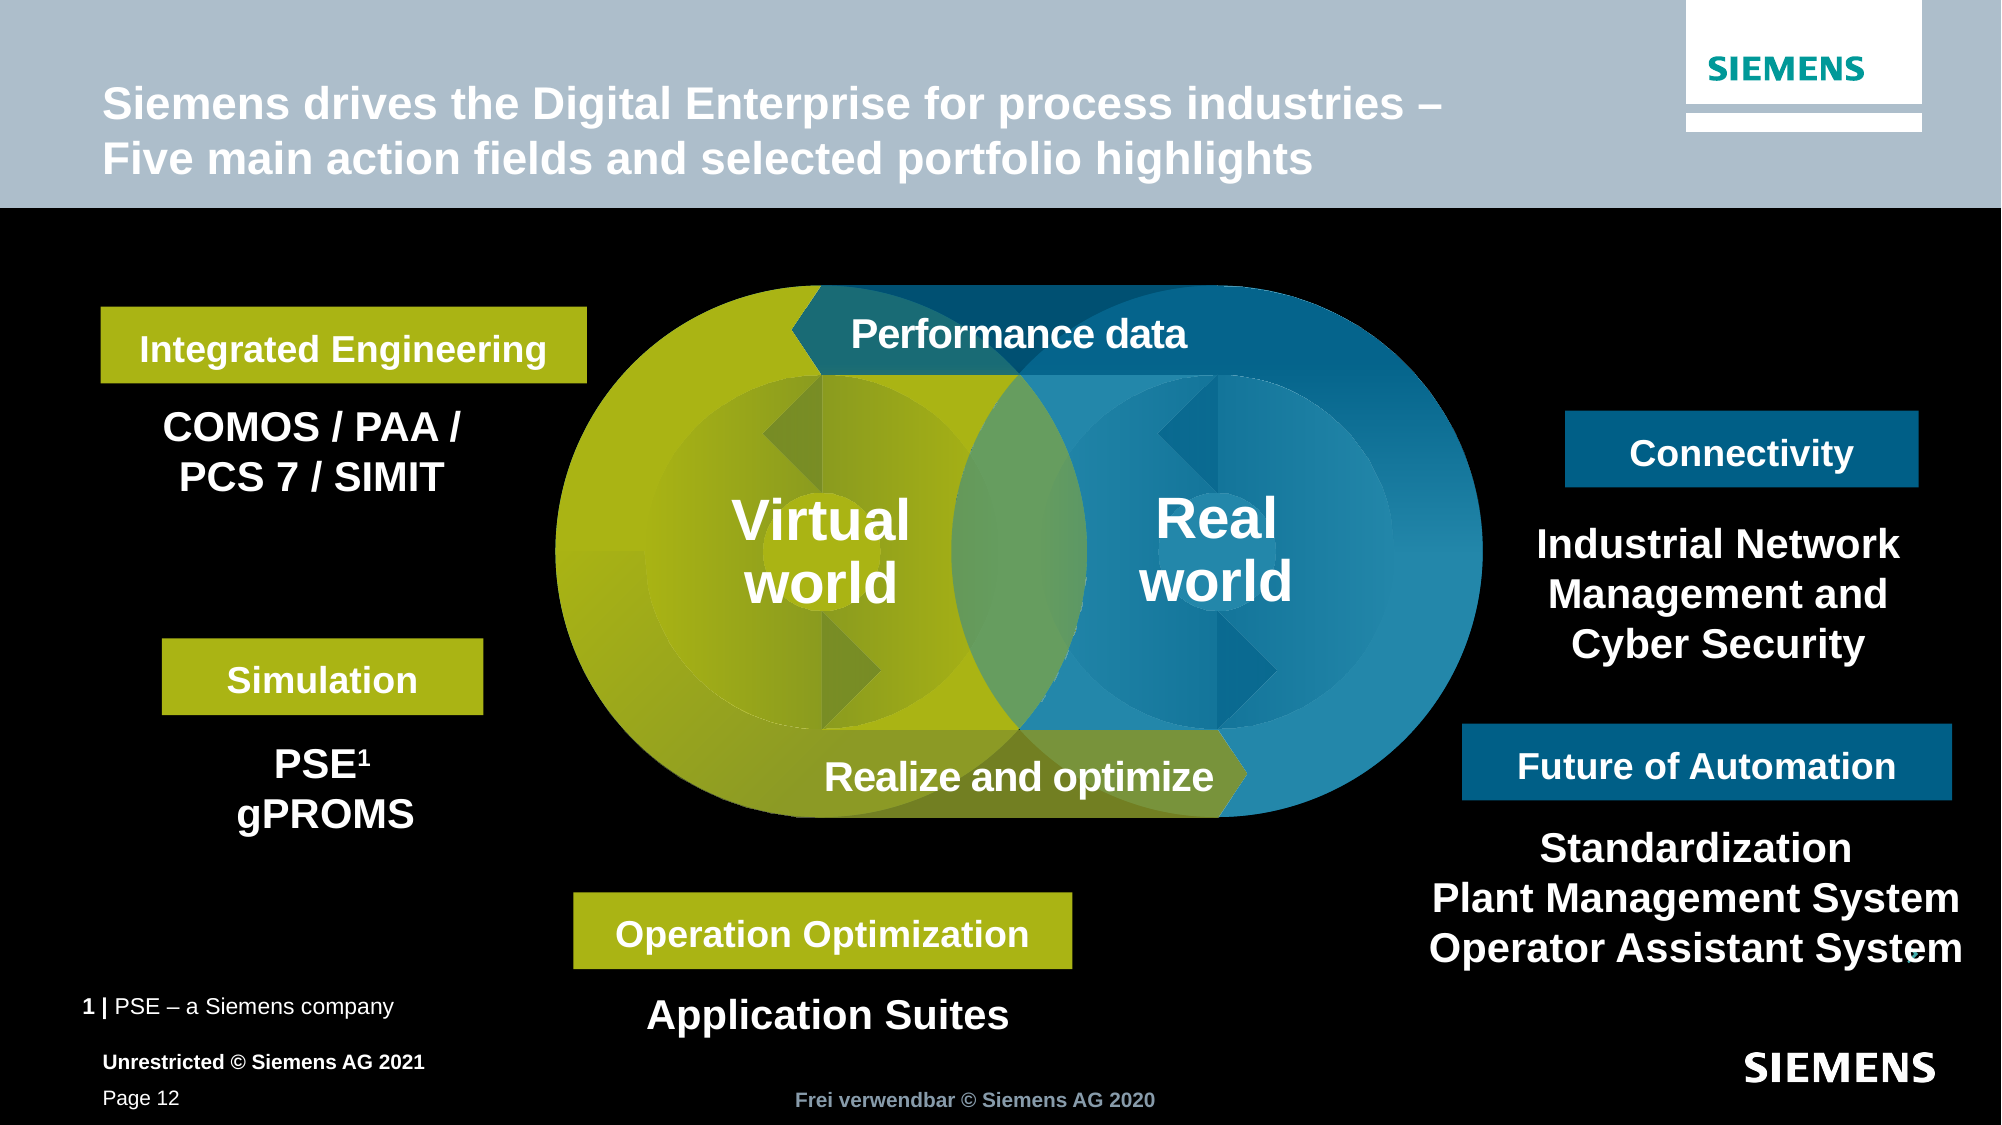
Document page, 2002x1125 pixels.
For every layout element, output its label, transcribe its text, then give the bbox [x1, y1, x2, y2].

text_box Virtual world [556, 287, 787, 550]
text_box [791, 285, 1483, 552]
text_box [555, 551, 1247, 818]
text_box Future of Automation [1462, 723, 1953, 801]
text_box PSE1 gPROMS [95, 737, 556, 852]
text_box Real world [1252, 560, 1483, 817]
text_box Siemens drives the Digital Enterprise for process industries – Five main action fields and selected portfolio highlights [0, 2, 2001, 240]
text_box Application Suites [597, 987, 1059, 1102]
text_box Unrestricted © Siemens AG 2021 [0, 1017, 597, 1083]
text_box 1 | PSE – a Siemens company [82, 989, 395, 1020]
text_box Industrial Network Management and Cyber Security [1488, 516, 1949, 631]
text_box Page 12 [0, 1083, 290, 1125]
text_box Integrated Engineering [100, 306, 587, 384]
text_box Connectivity [1565, 410, 1919, 488]
text_box Operation Optimization [573, 892, 1073, 970]
text_box Unrestricted © Siemens AG 2021 [1059, 1017, 2001, 1083]
text_box Simulation [161, 638, 484, 716]
text_box Standardization Plant Management System Operator Assistant System [1408, 820, 1985, 990]
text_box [643, 373, 786, 549]
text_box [1252, 561, 1395, 729]
text_box COMOS / PAA / PCS 7 / SIMIT [81, 400, 543, 515]
